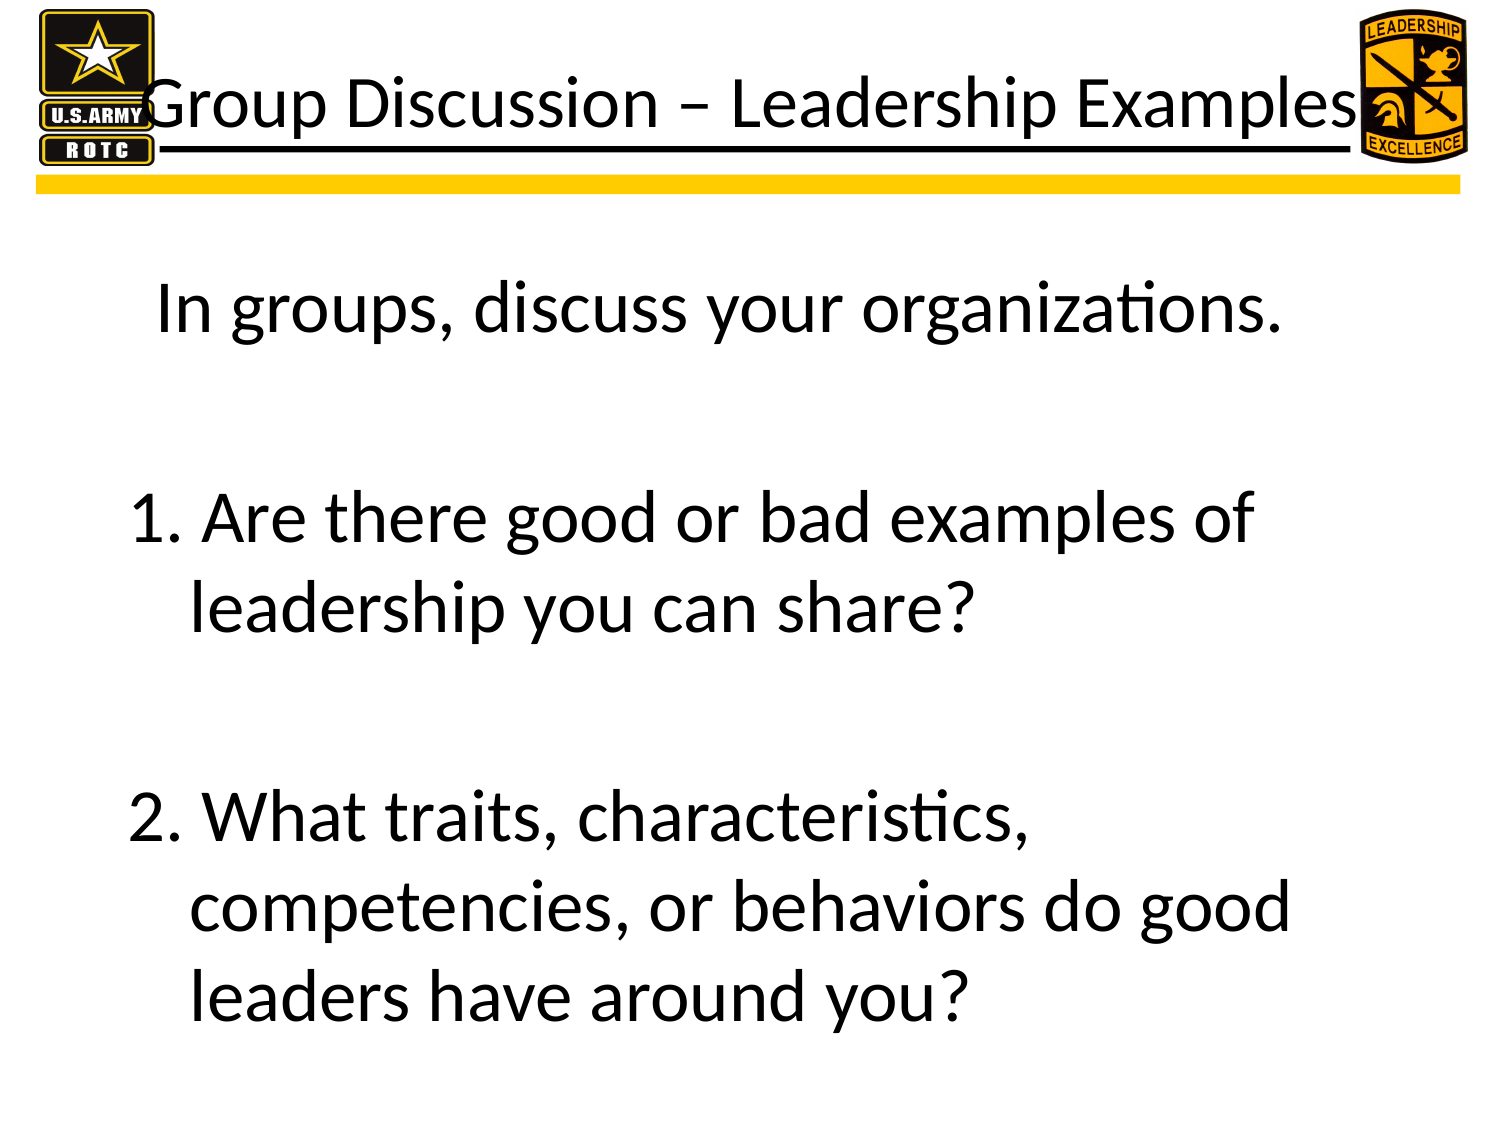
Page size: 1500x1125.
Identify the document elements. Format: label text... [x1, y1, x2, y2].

title Group Discussion – Leadership Examples [75, 45, 1425, 150]
picture [1356, 7, 1470, 167]
list In groups, discuss your organizations. 1. Are there good or bad examples of leadership you can share? 2. What traits, characteristics, competencies, or behaviors do good leaders have around you? [112, 249, 1363, 1063]
picture [39, 9, 155, 166]
